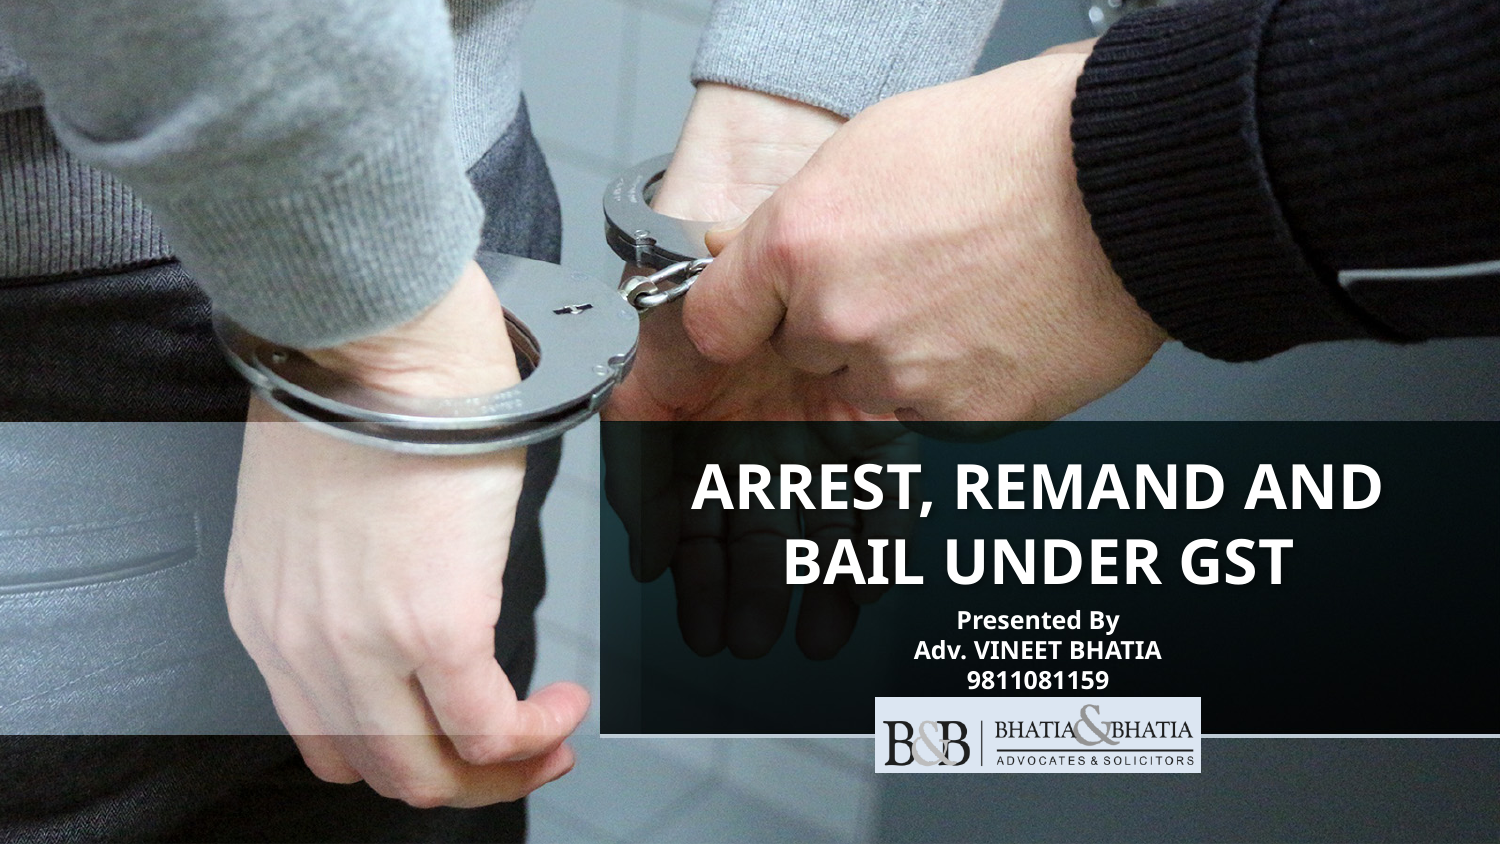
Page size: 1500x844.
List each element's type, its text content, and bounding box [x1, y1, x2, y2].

subtitle Presented By Adv. VINEET BHATIA 9811081159 [637, 597, 1439, 844]
picture [874, 697, 1202, 773]
title ARREST, REMAND AND BAIL UNDER GST [624, 396, 1452, 648]
picture [0, 0, 1500, 844]
